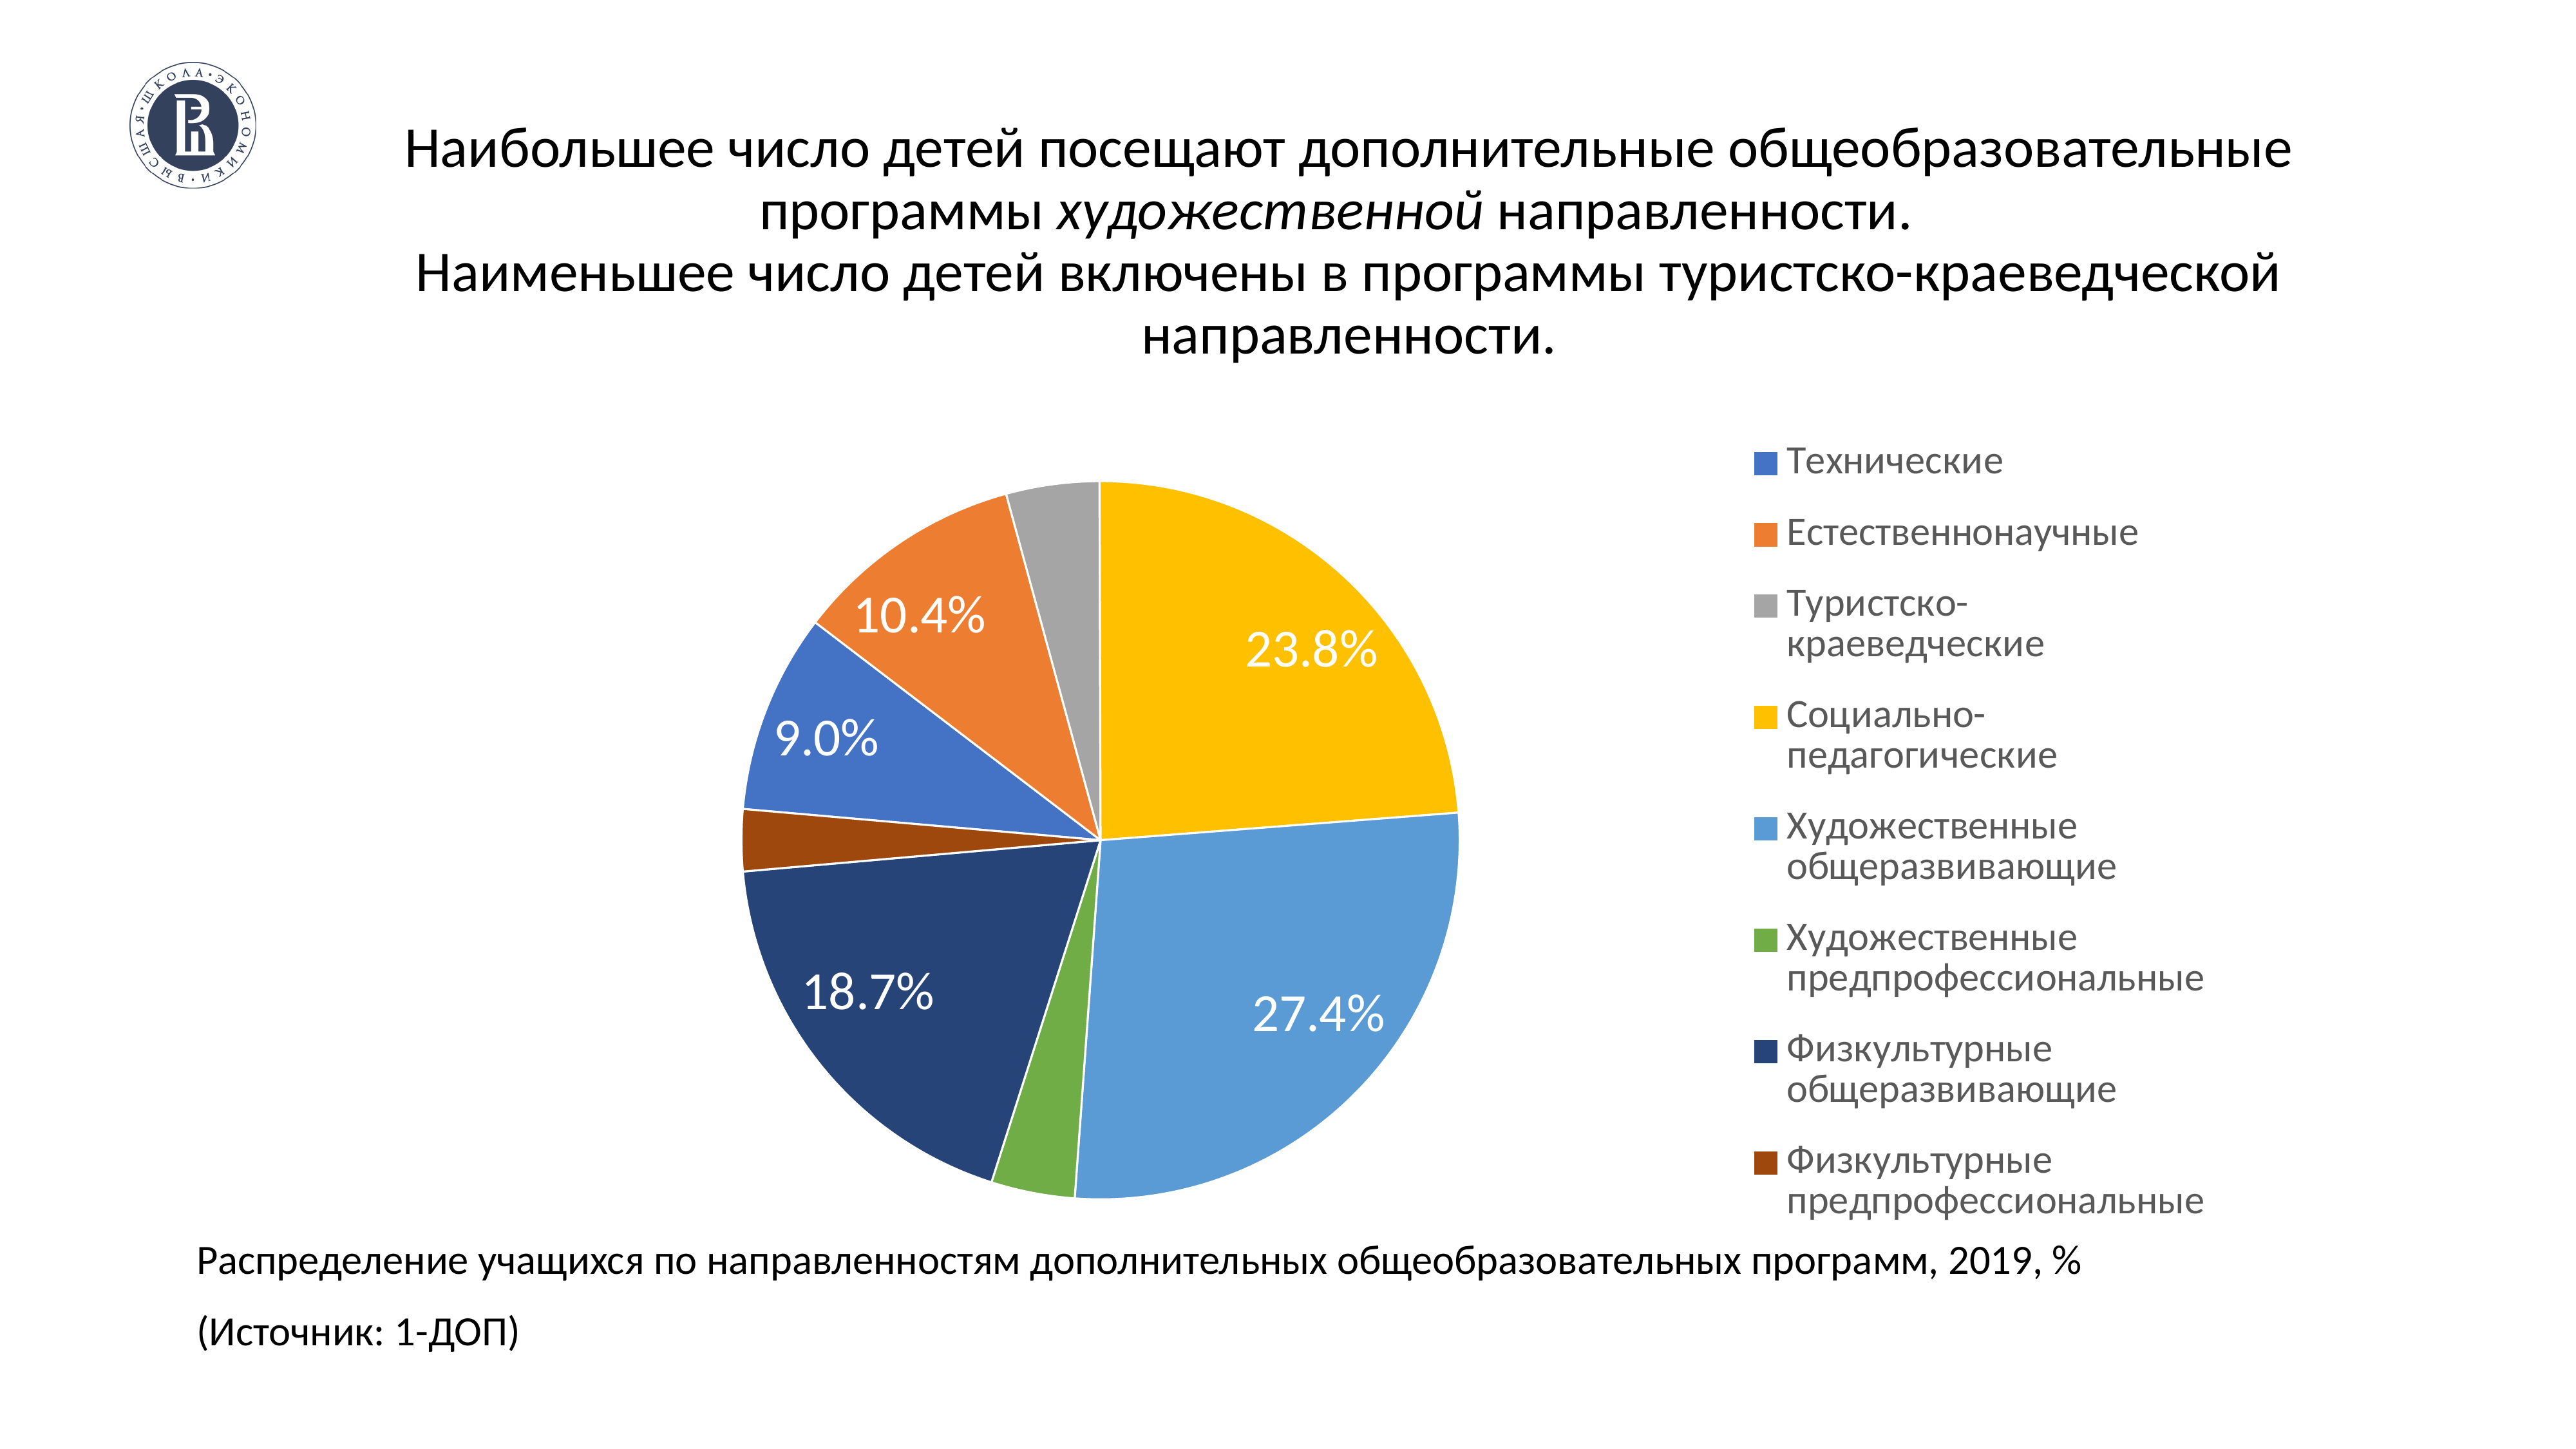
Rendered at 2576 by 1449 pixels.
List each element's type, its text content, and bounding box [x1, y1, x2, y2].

list Распределение учащихся по направленностям дополнительных общеобразовательных программ, 2019, % (Источник: 1-ДОП) [177, 1273, 2399, 1372]
picture [129, 62, 256, 189]
chart [176, 406, 2399, 1273]
title Наибольшее число детей посещают дополнительные общеобразовательные программы художественной направленности. Наименьшее число детей включены в программы туристско-краеведческой направленности. [299, 77, 2399, 406]
